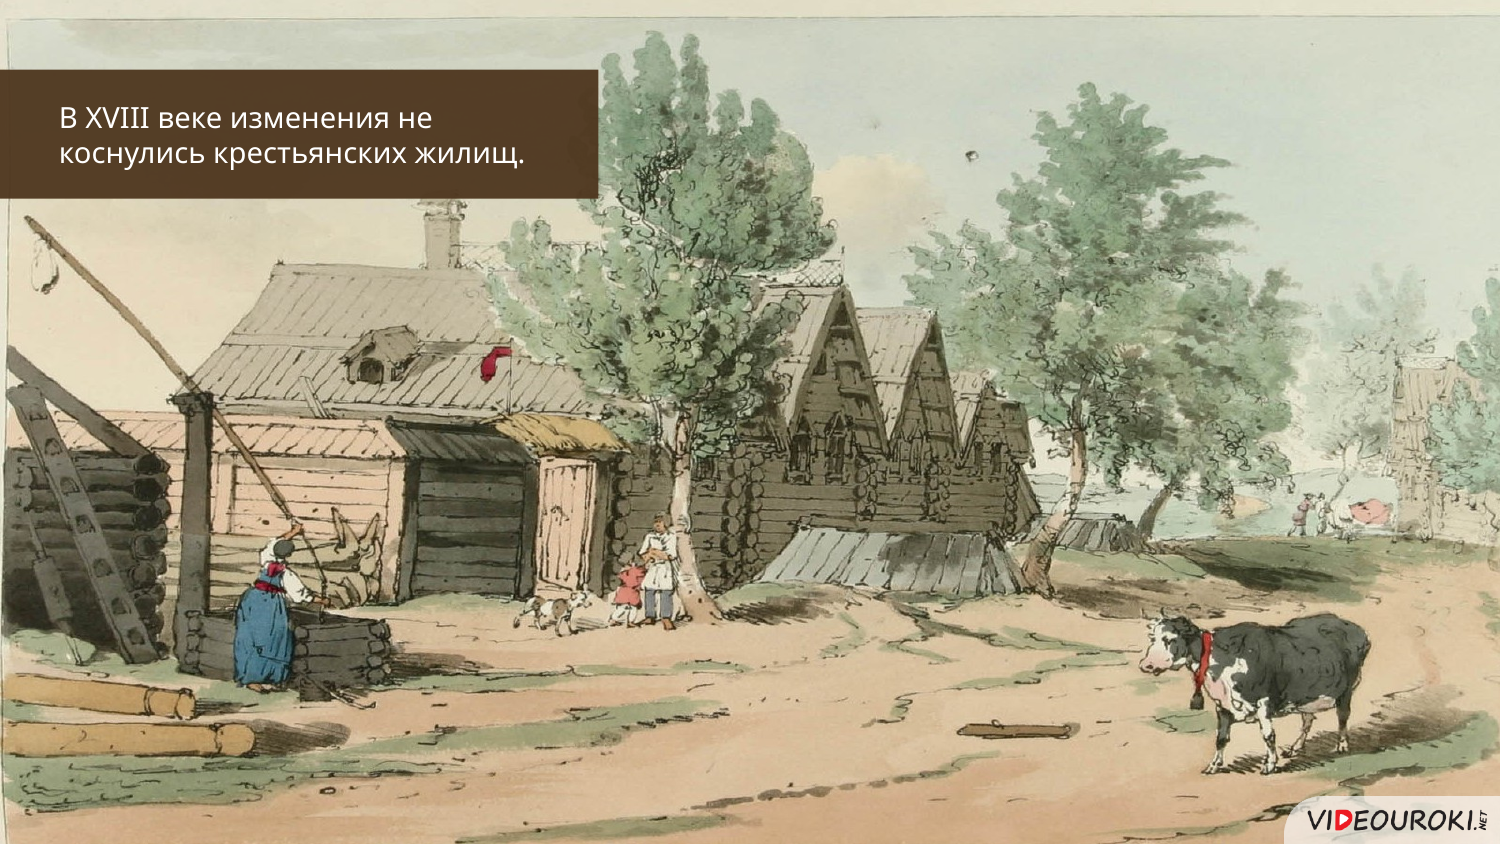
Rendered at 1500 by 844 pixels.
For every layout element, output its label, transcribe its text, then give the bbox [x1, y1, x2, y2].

picture [0, 0, 1500, 844]
text_box В XVIII веке изменения не коснулись крестьянских жилищ. [0, 69, 599, 199]
